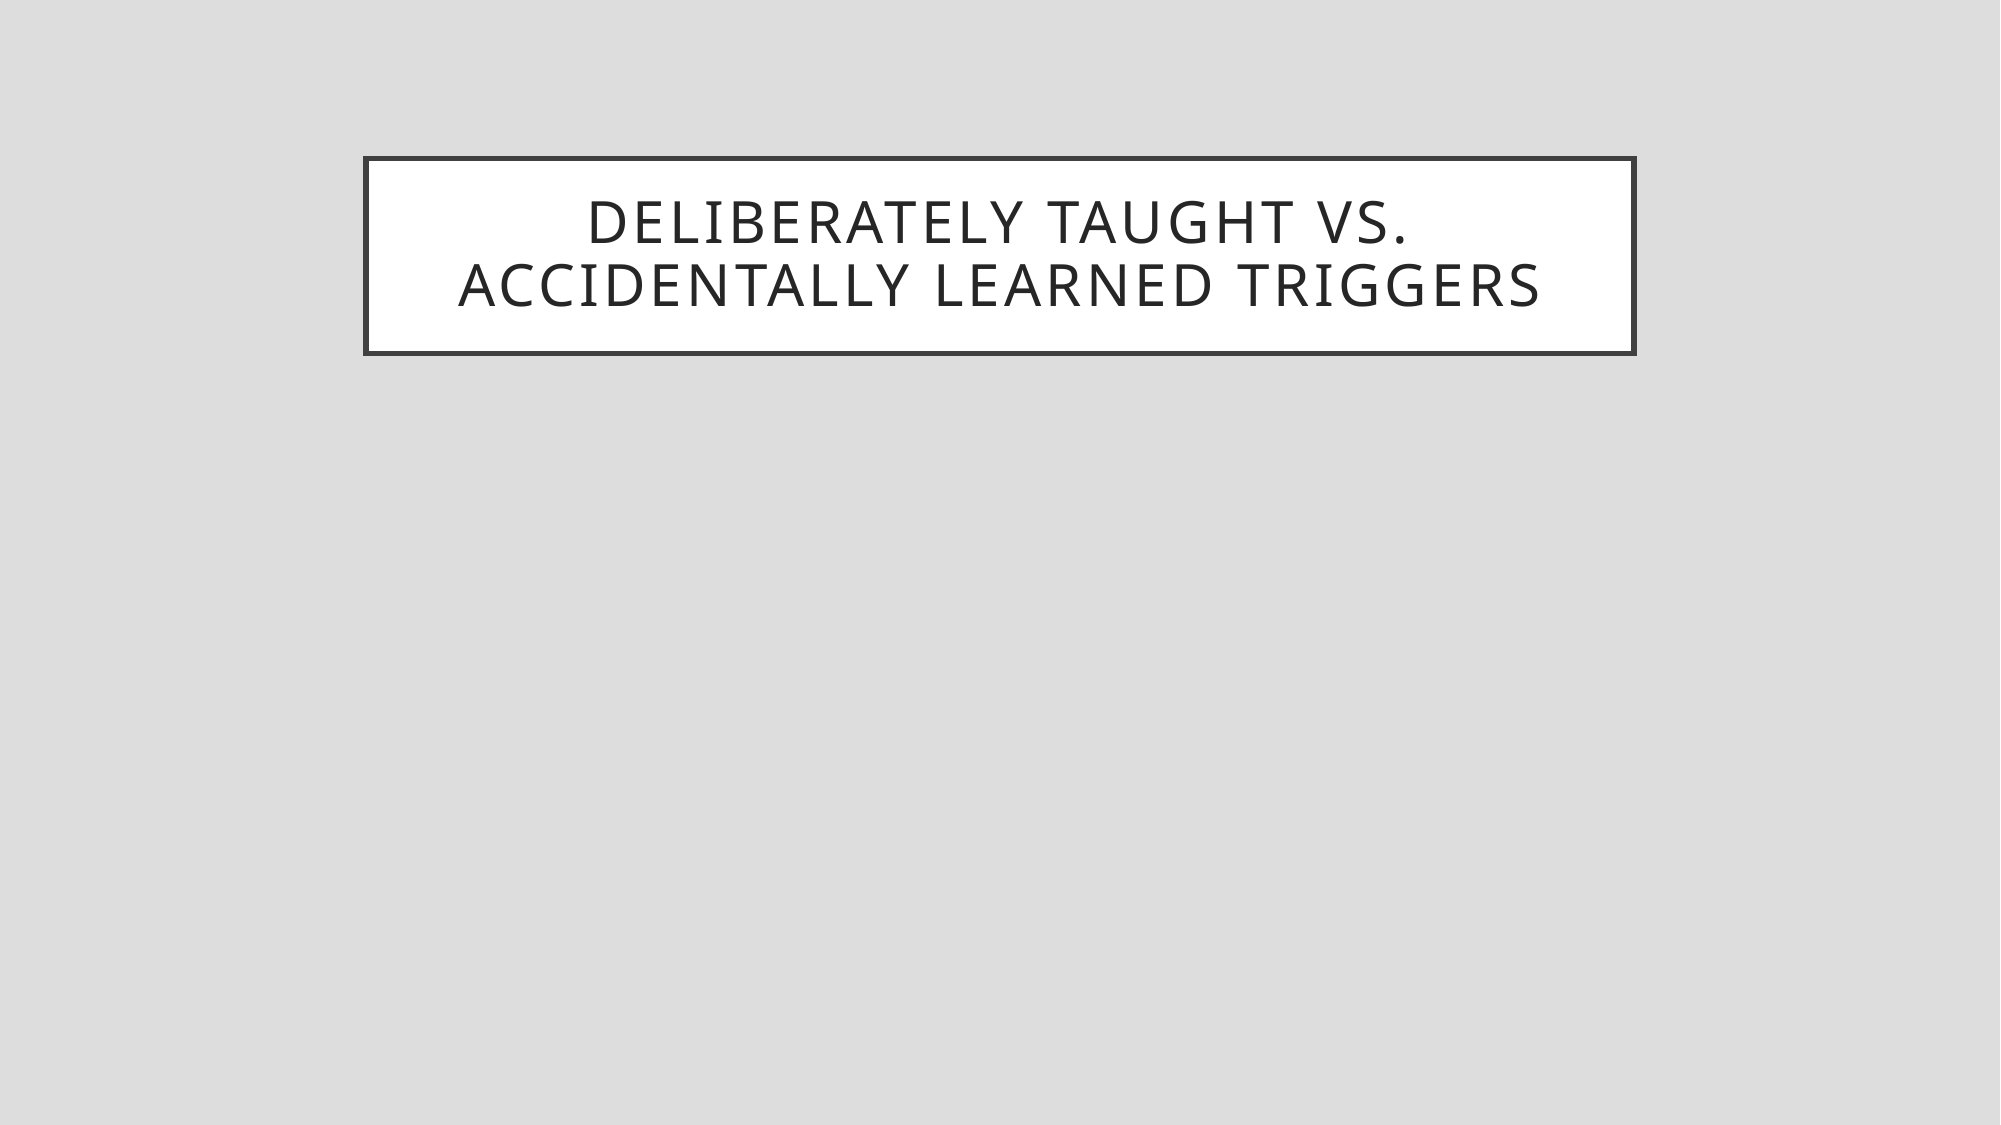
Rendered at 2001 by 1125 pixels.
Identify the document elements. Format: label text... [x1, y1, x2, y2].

title Deliberately taught vs. accidentally learned triggers [363, 156, 1637, 356]
